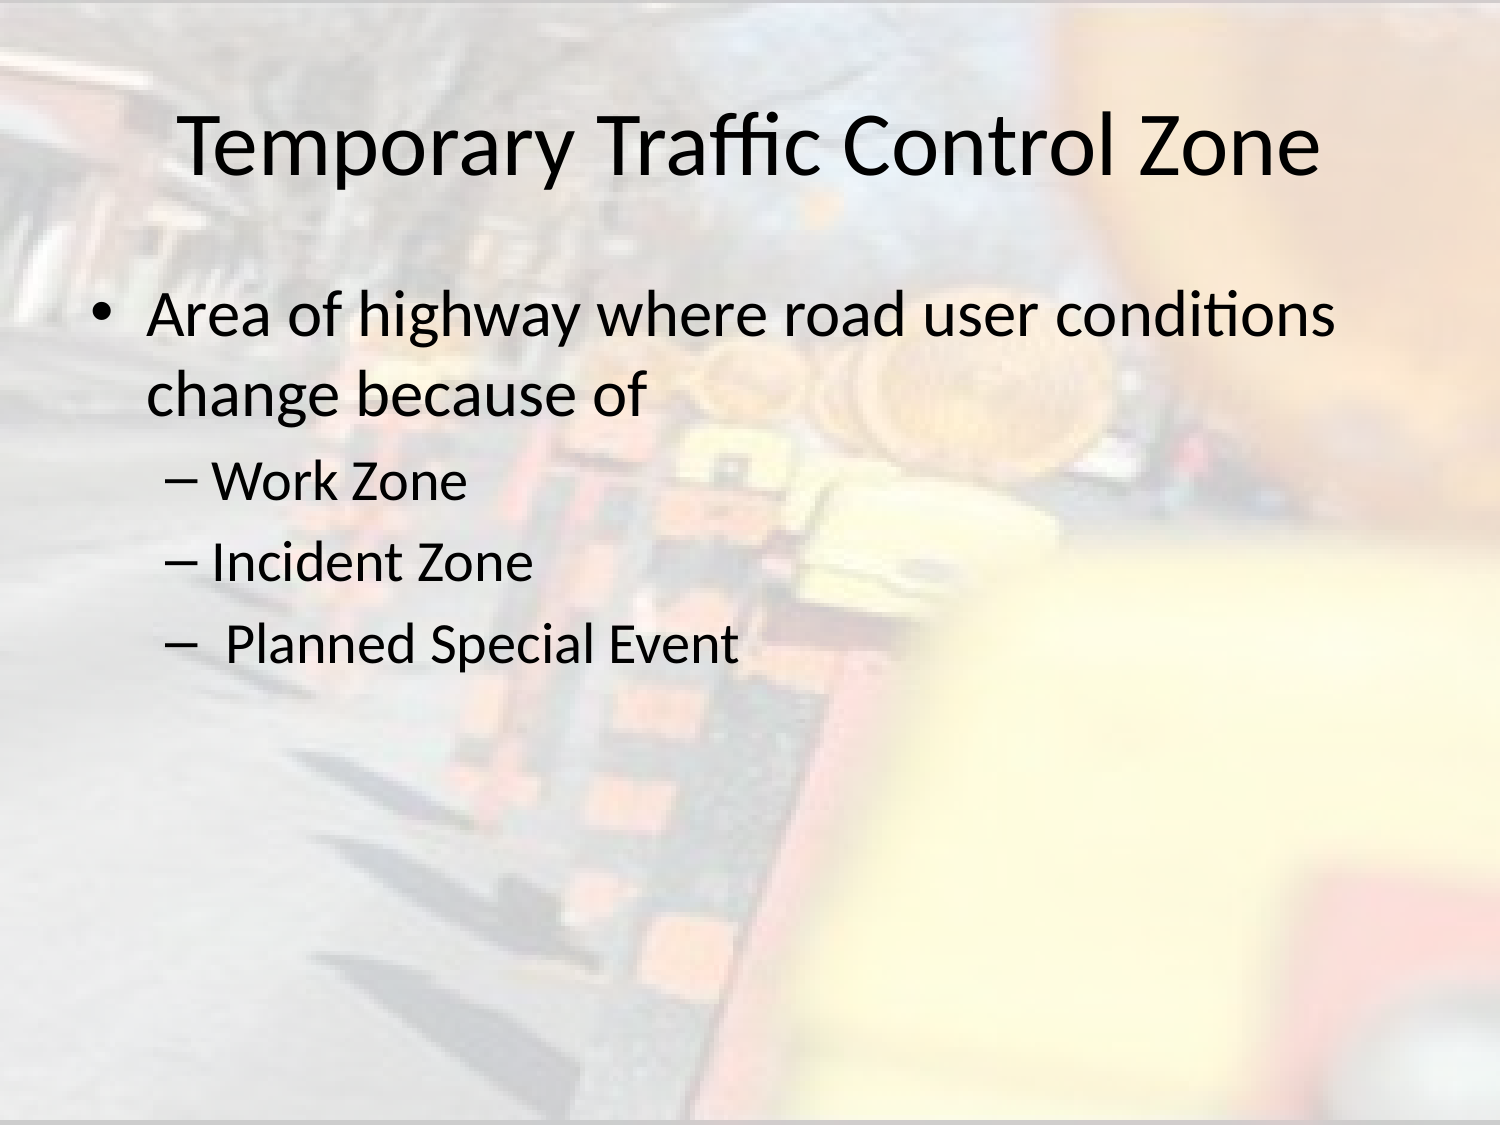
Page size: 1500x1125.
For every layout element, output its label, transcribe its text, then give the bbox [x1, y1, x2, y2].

list Area of highway where road user conditions change because of Work Zone Incident Zone Planned Special Event [75, 262, 1425, 1005]
title Temporary Traffic Control Zone [75, 45, 1425, 233]
